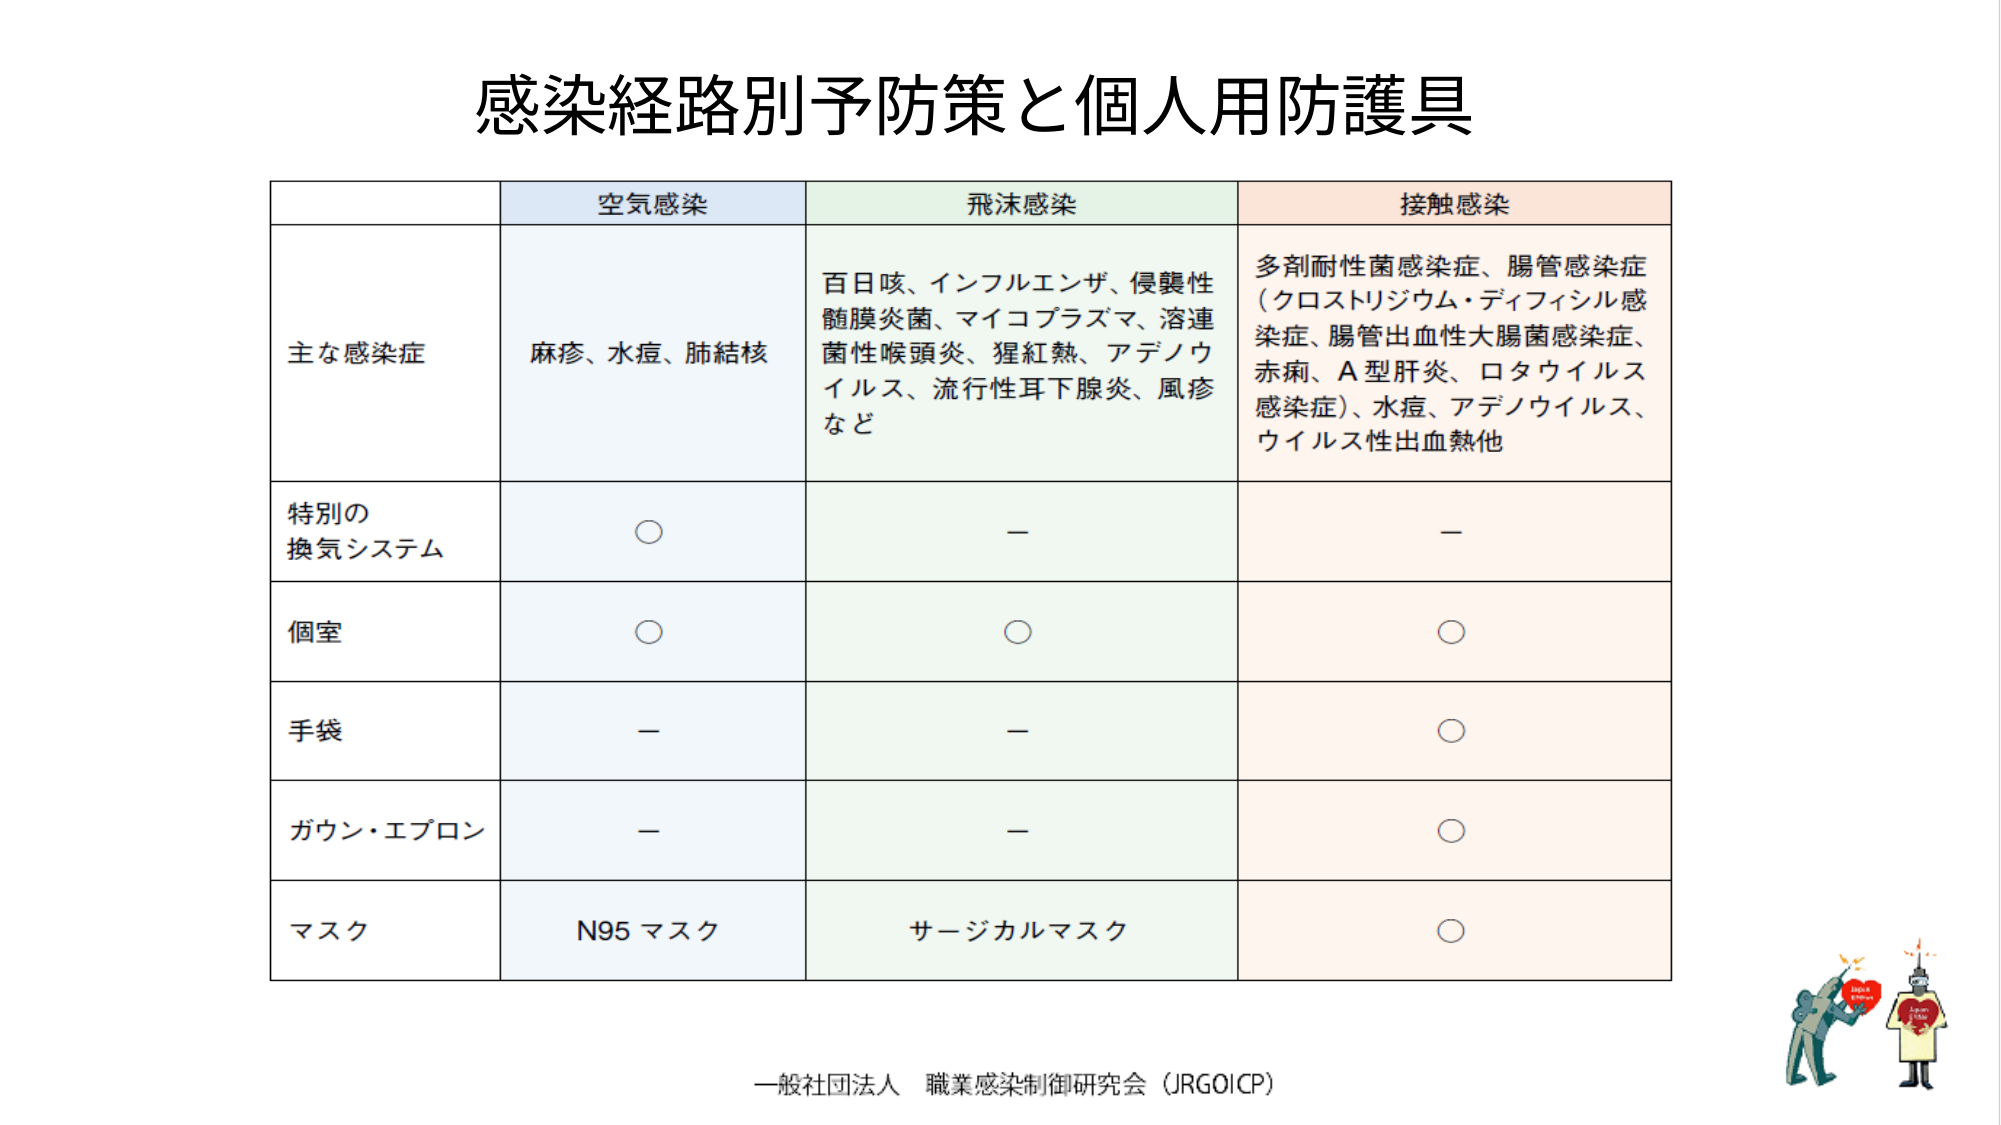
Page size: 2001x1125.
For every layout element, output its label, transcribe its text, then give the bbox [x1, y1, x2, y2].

picture [0, 0, 2001, 1125]
title 感染経路別予防策と個人用防護具 [266, 80, 1684, 138]
